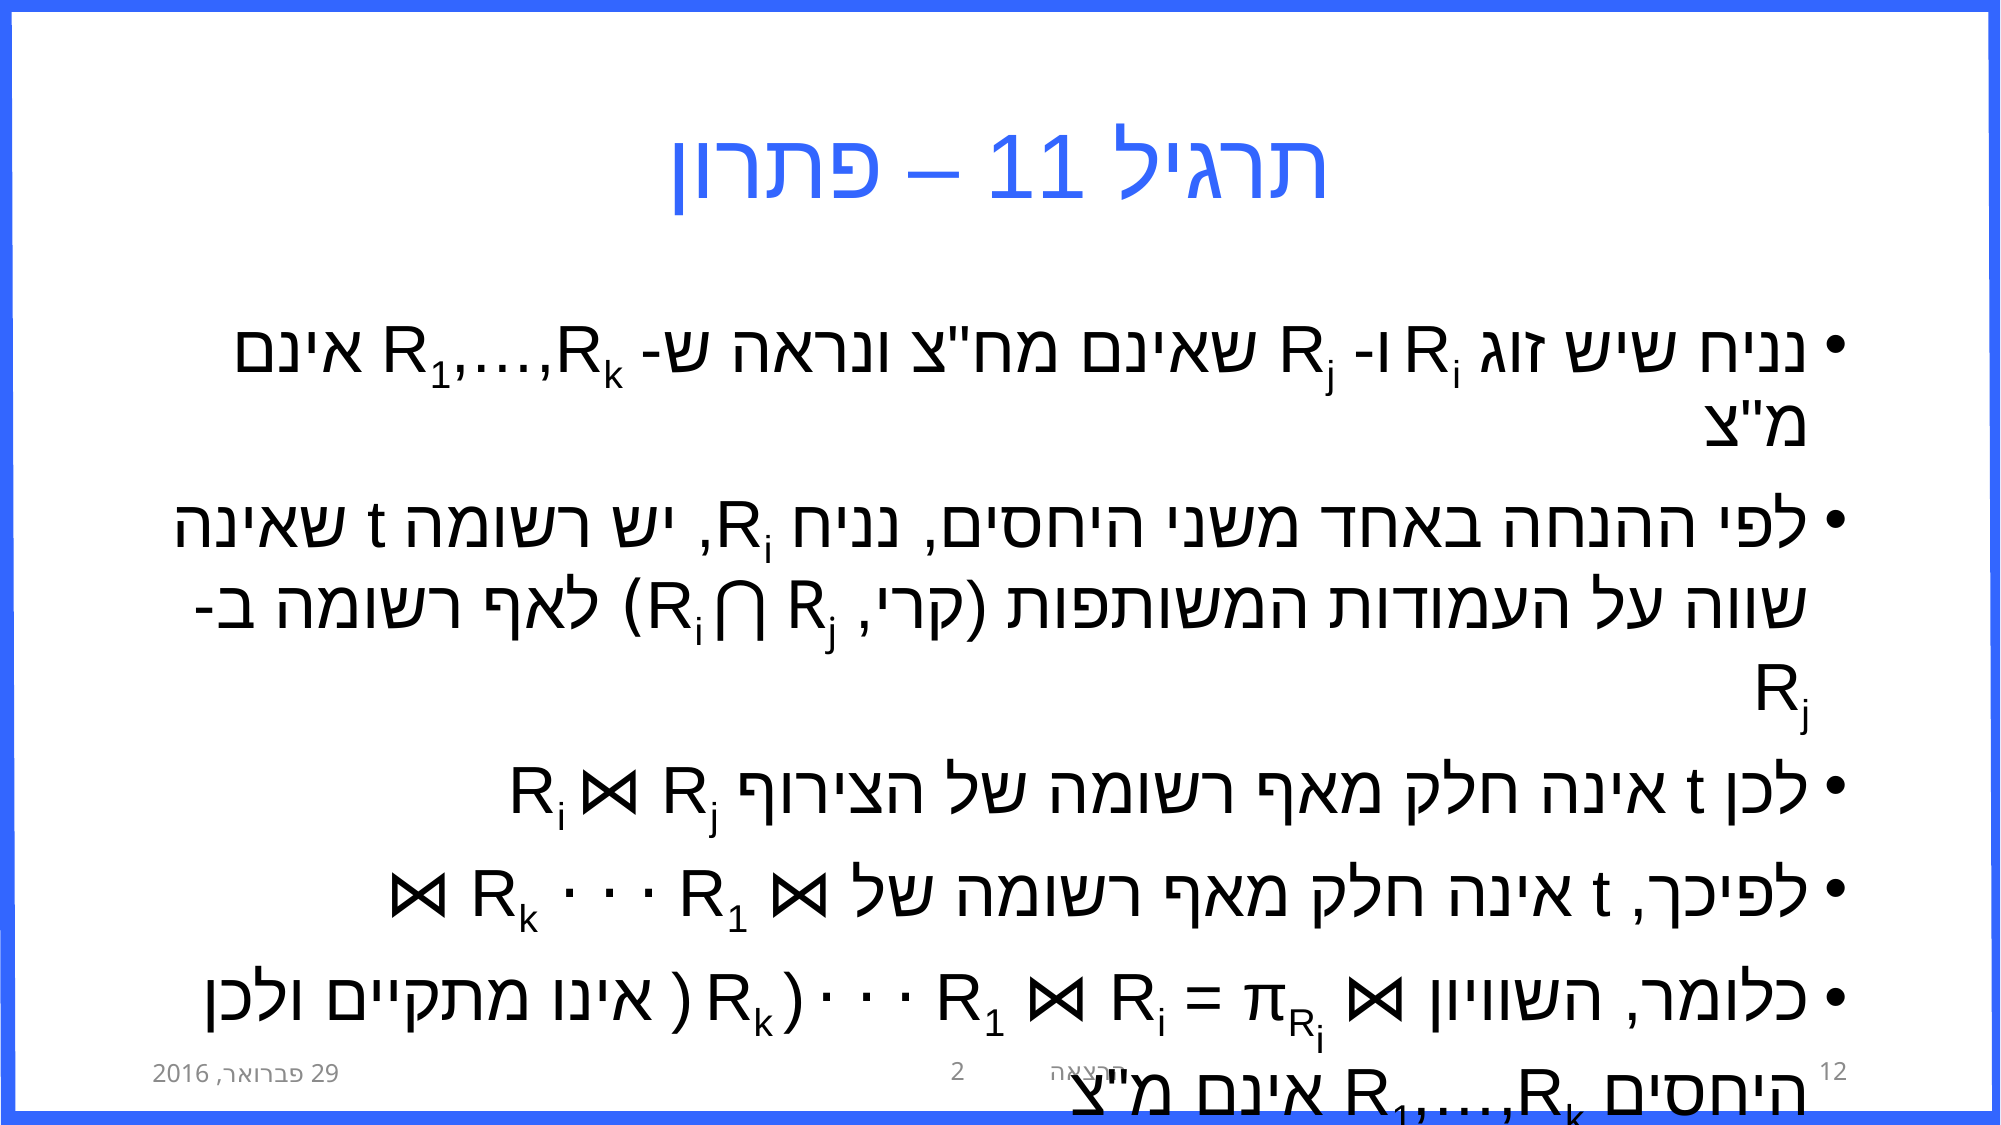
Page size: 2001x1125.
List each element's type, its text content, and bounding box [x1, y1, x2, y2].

list נניח שיש זוג Ri ו- Rj שאינם מח"צ ונראה ש- R1,…,Rk אינם מ"צ לפי ההנחה באחד משני היחסים, נניח Ri, יש רשומה t שאינה שווה על העמודות המשותפות (קרי, Ri ⋂ Rj) לאף רשומה ב- Rj לכן t אינה חלק מאף רשומה של הצירוף Ri ⋈ Rj לפיכך, t אינה חלק מאף רשומה של ⋈ Rk ⋅ ⋅ ⋅ R1 ⋈ כלומר, השוויון ⋈ Rk ) ⋅ ⋅ ⋅ R1 ⋈ Ri = πRi ( אינו מתקיים ולכן היחסים R1,…,Rk אינם מ"צ [137, 299, 1863, 1014]
slide_number 29 פברואר, 2016 [137, 1042, 588, 1103]
footer הרצאה 2 [662, 1042, 1338, 1103]
slide_number 12 [1412, 1042, 1863, 1103]
title תרגיל 11 – פתרון [137, 59, 1863, 278]
